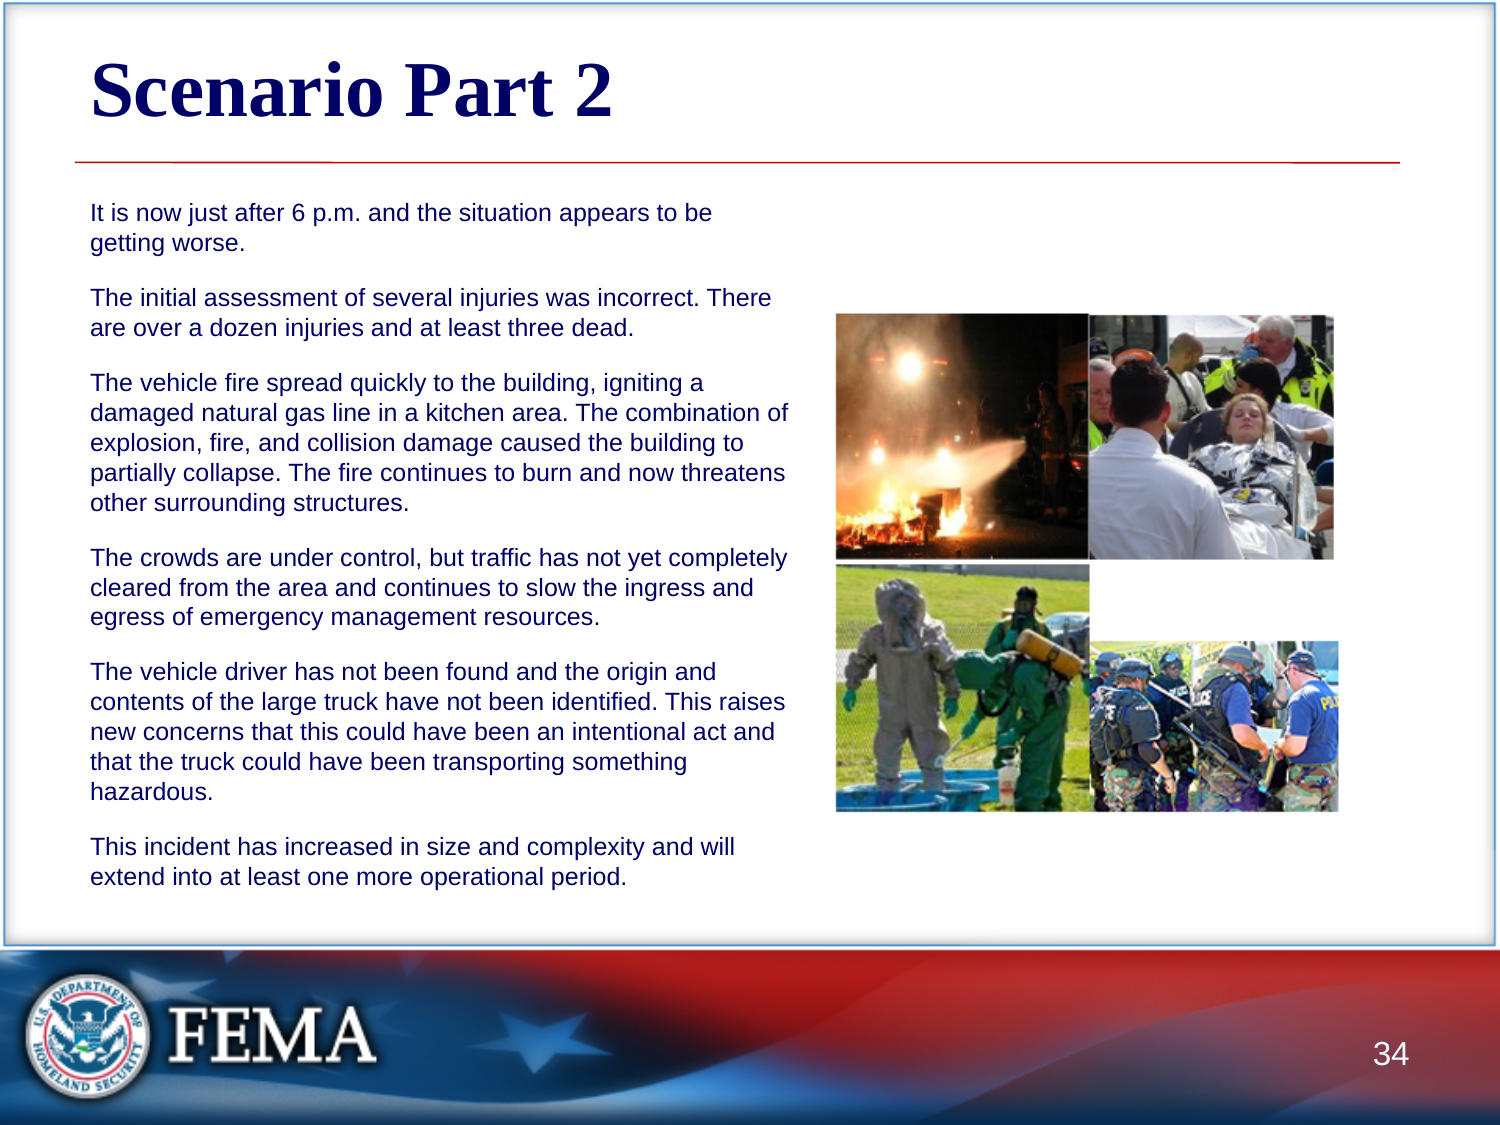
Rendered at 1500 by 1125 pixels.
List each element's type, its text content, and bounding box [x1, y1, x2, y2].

list It is now just after 6 p.m. and the situation appears to be getting worse. The initial assessment of several injuries was incorrect. There are over a dozen injuries and at least three dead. The vehicle fire spread quickly to the building, igniting a damaged natural gas line in a kitchen area. The combination of explosion, fire, and collision damage caused the building to partially collapse. The fire continues to burn and now threatens other surrounding structures. The crowds are under control, but traffic has not yet completely cleared from the area and continues to slow the ingress and egress of emergency management resources. The vehicle driver has not been found and the origin and contents of the large truck have not been identified. This raises new concerns that this could have been an intentional act and that the truck could have been transporting something hazardous. This incident has increased in size and complexity and will extend into at least one more operational period. [75, 189, 808, 938]
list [830, 306, 1345, 820]
title Scenario Part 2 [75, 32, 1425, 138]
slide_number 34 [1074, 1024, 1425, 1103]
picture [0, 0, 1500, 1125]
